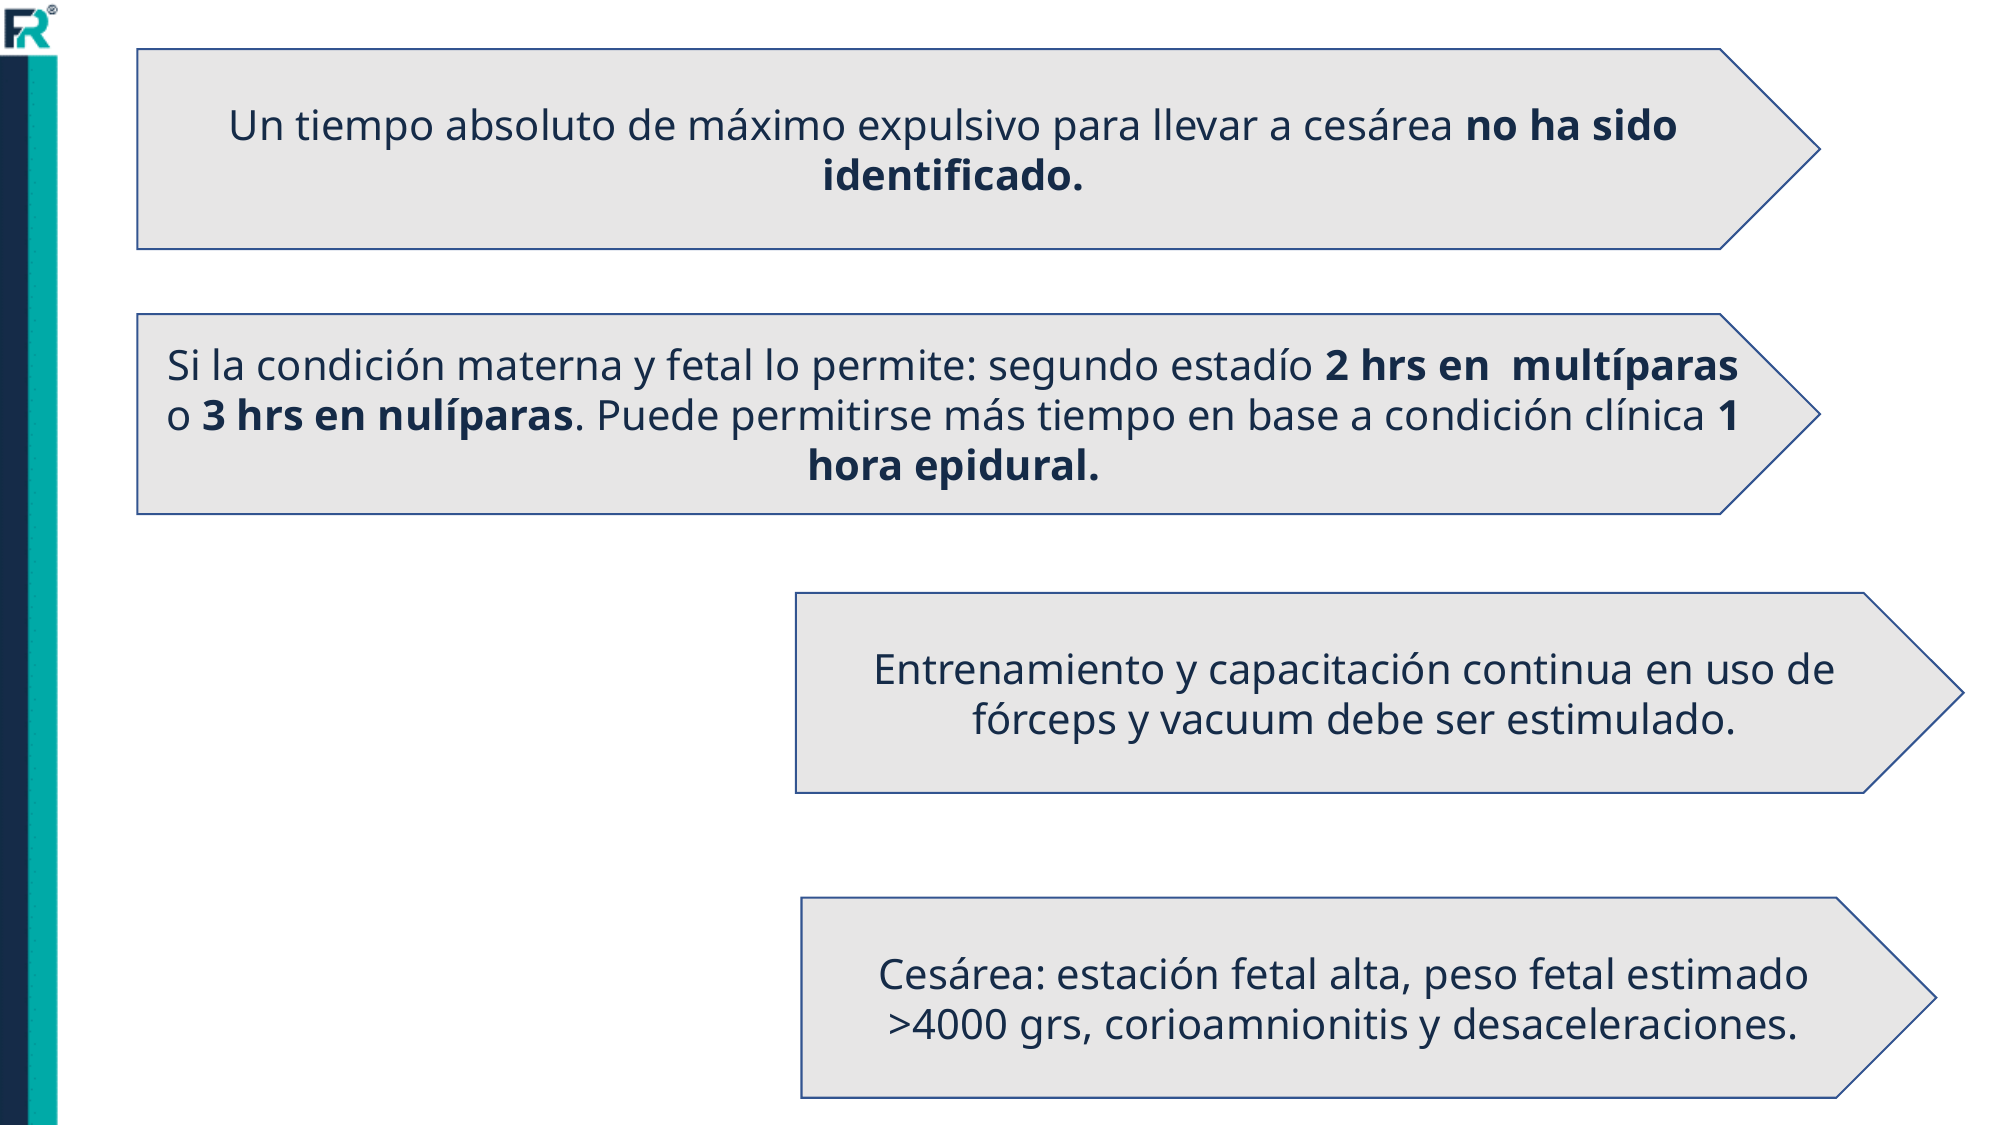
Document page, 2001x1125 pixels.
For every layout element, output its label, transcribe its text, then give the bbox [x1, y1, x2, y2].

text_box Un tiempo absoluto de máximo expulsivo para llevar a cesárea no ha sido identificado. [136, 48, 1822, 251]
text_box Entrenamiento y capacitación continua en uso de fórceps y vacuum debe ser estimulado. [794, 591, 1966, 794]
text_box Cesárea: estación fetal alta, peso fetal estimado >4000 grs, corioamnionitis y desaceleraciones. [800, 896, 1938, 1099]
text_box Si la condición materna y fetal lo permite: segundo estadío 2 hrs en multíparas o 3 hrs en nulíparas. Puede permitirse más tiempo en base a condición clínica 1 hora epidural. [136, 313, 1822, 516]
picture [0, 0, 2001, 1125]
